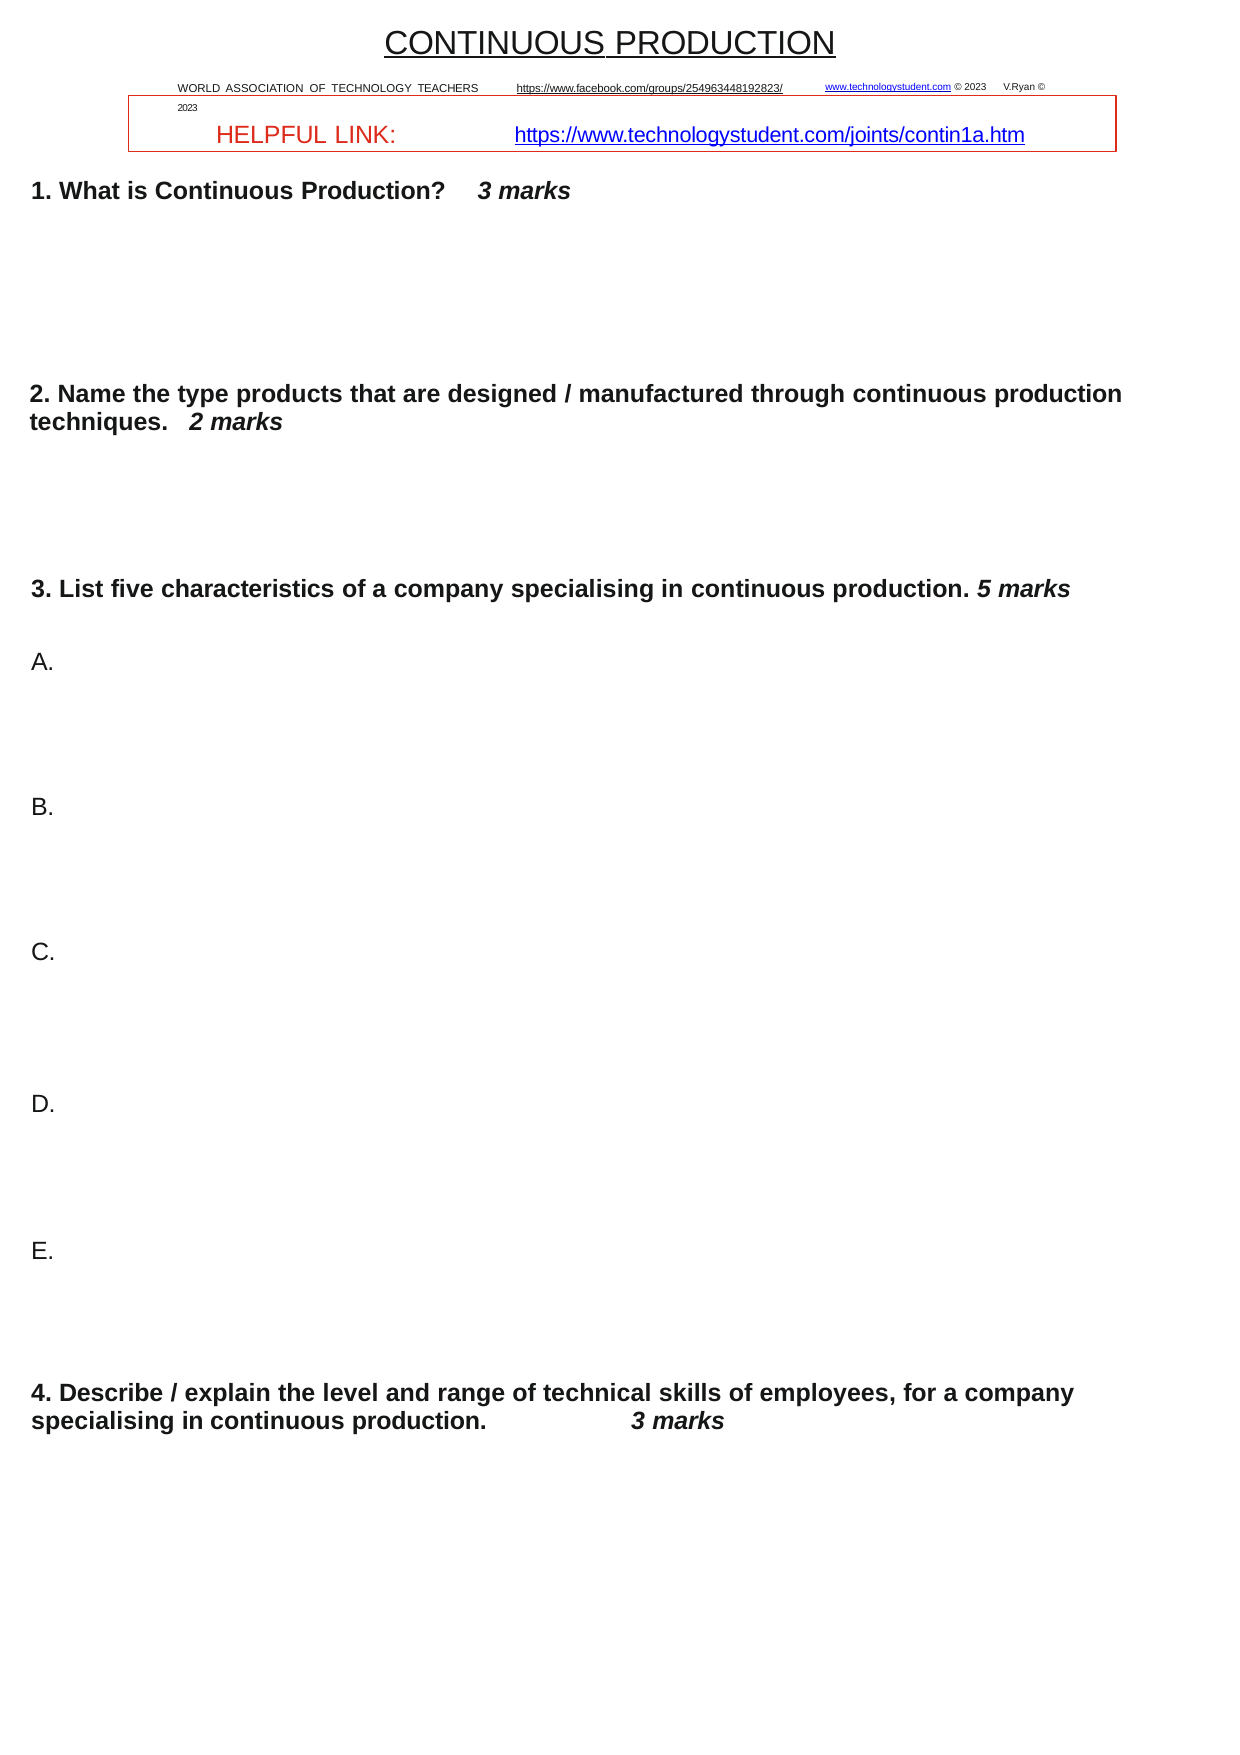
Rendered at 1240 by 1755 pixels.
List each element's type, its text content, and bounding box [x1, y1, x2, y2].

text_box 3. List five characteristics of a company specialising in continuous production. 5 marks A. [29, 570, 1074, 676]
text_box C. [29, 933, 59, 966]
text_box 4. Describe / explain the level and range of technical skills of employees, for a company specialising in continuous production. 3 marks [29, 1373, 1215, 1435]
text_box CONTINUOUS PRODUCTION WORLD ASSOCIATION OF TECHNOLOGY TEACHERS https://www.facebook.com/groups/254963448192823/ www.technologystudent.com © 2023 V.Ryan © 2023 [169, 19, 1105, 95]
text_box 1. What is Continuous Production? 3 marks [29, 172, 573, 205]
text_box D. [29, 1085, 59, 1118]
text_box 2. Name the type products that are designed / manufactured through continuous production techniques. 2 marks [27, 374, 1125, 436]
text_box E. [29, 1232, 57, 1265]
text_box B. [29, 788, 57, 821]
text_box HELPFUL LINK: https://www.technologystudent.com/joints/contin1a.htm [128, 95, 1117, 152]
